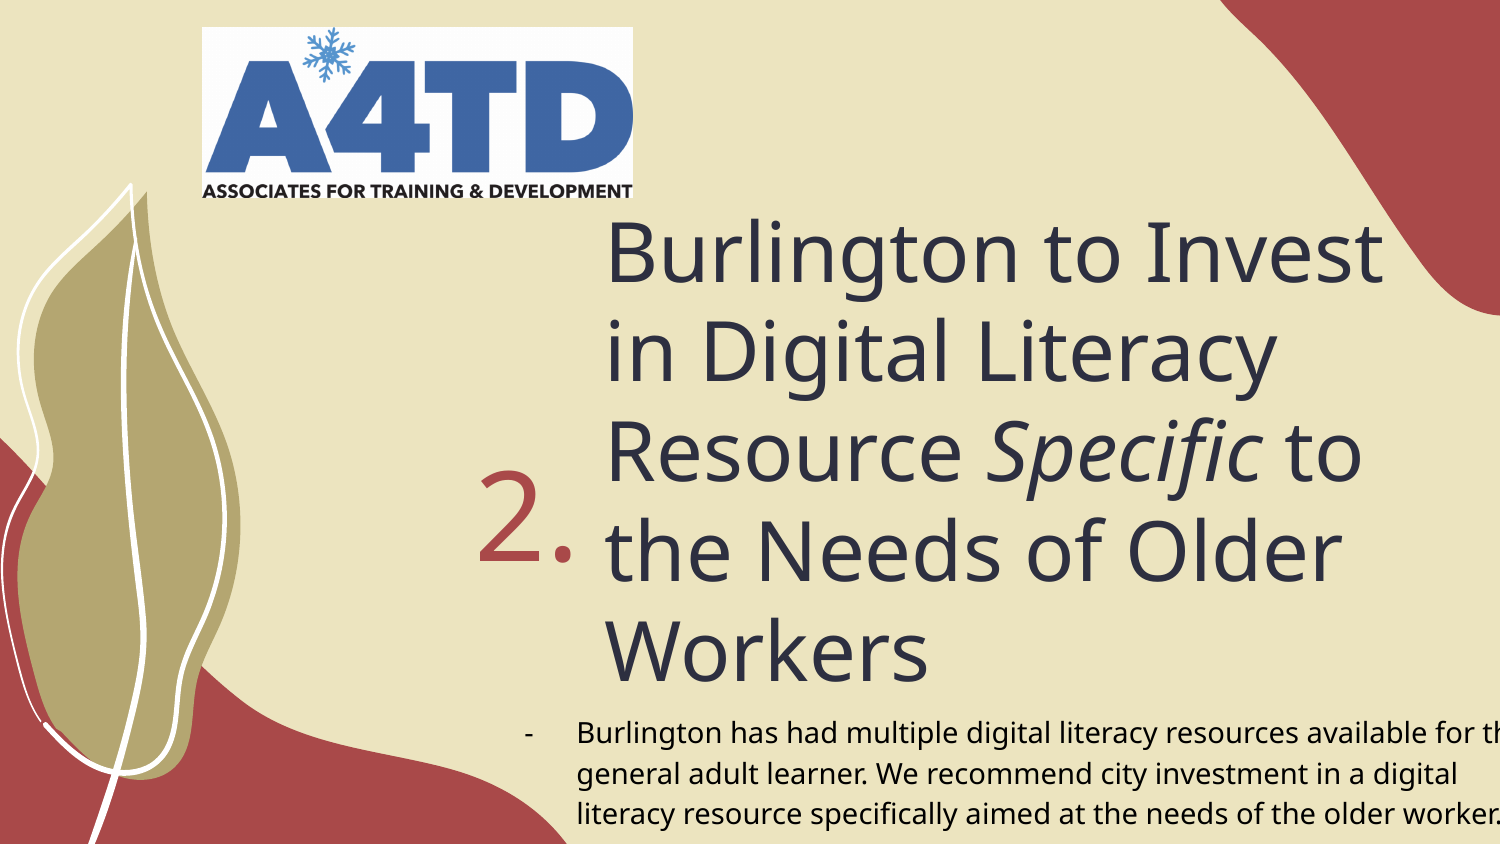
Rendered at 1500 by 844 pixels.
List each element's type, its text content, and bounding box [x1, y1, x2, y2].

title Burlington to Invest in Digital Literacy Resource Specific to the Needs of Older Workers [604, 272, 1500, 694]
text_box Burlington has had multiple digital literacy resources available for the general adult learner. We recommend city investment in a digital literacy resource specifically aimed at the needs of the older worker. [486, 694, 1500, 844]
picture [201, 26, 634, 198]
title 2. [394, 424, 580, 587]
